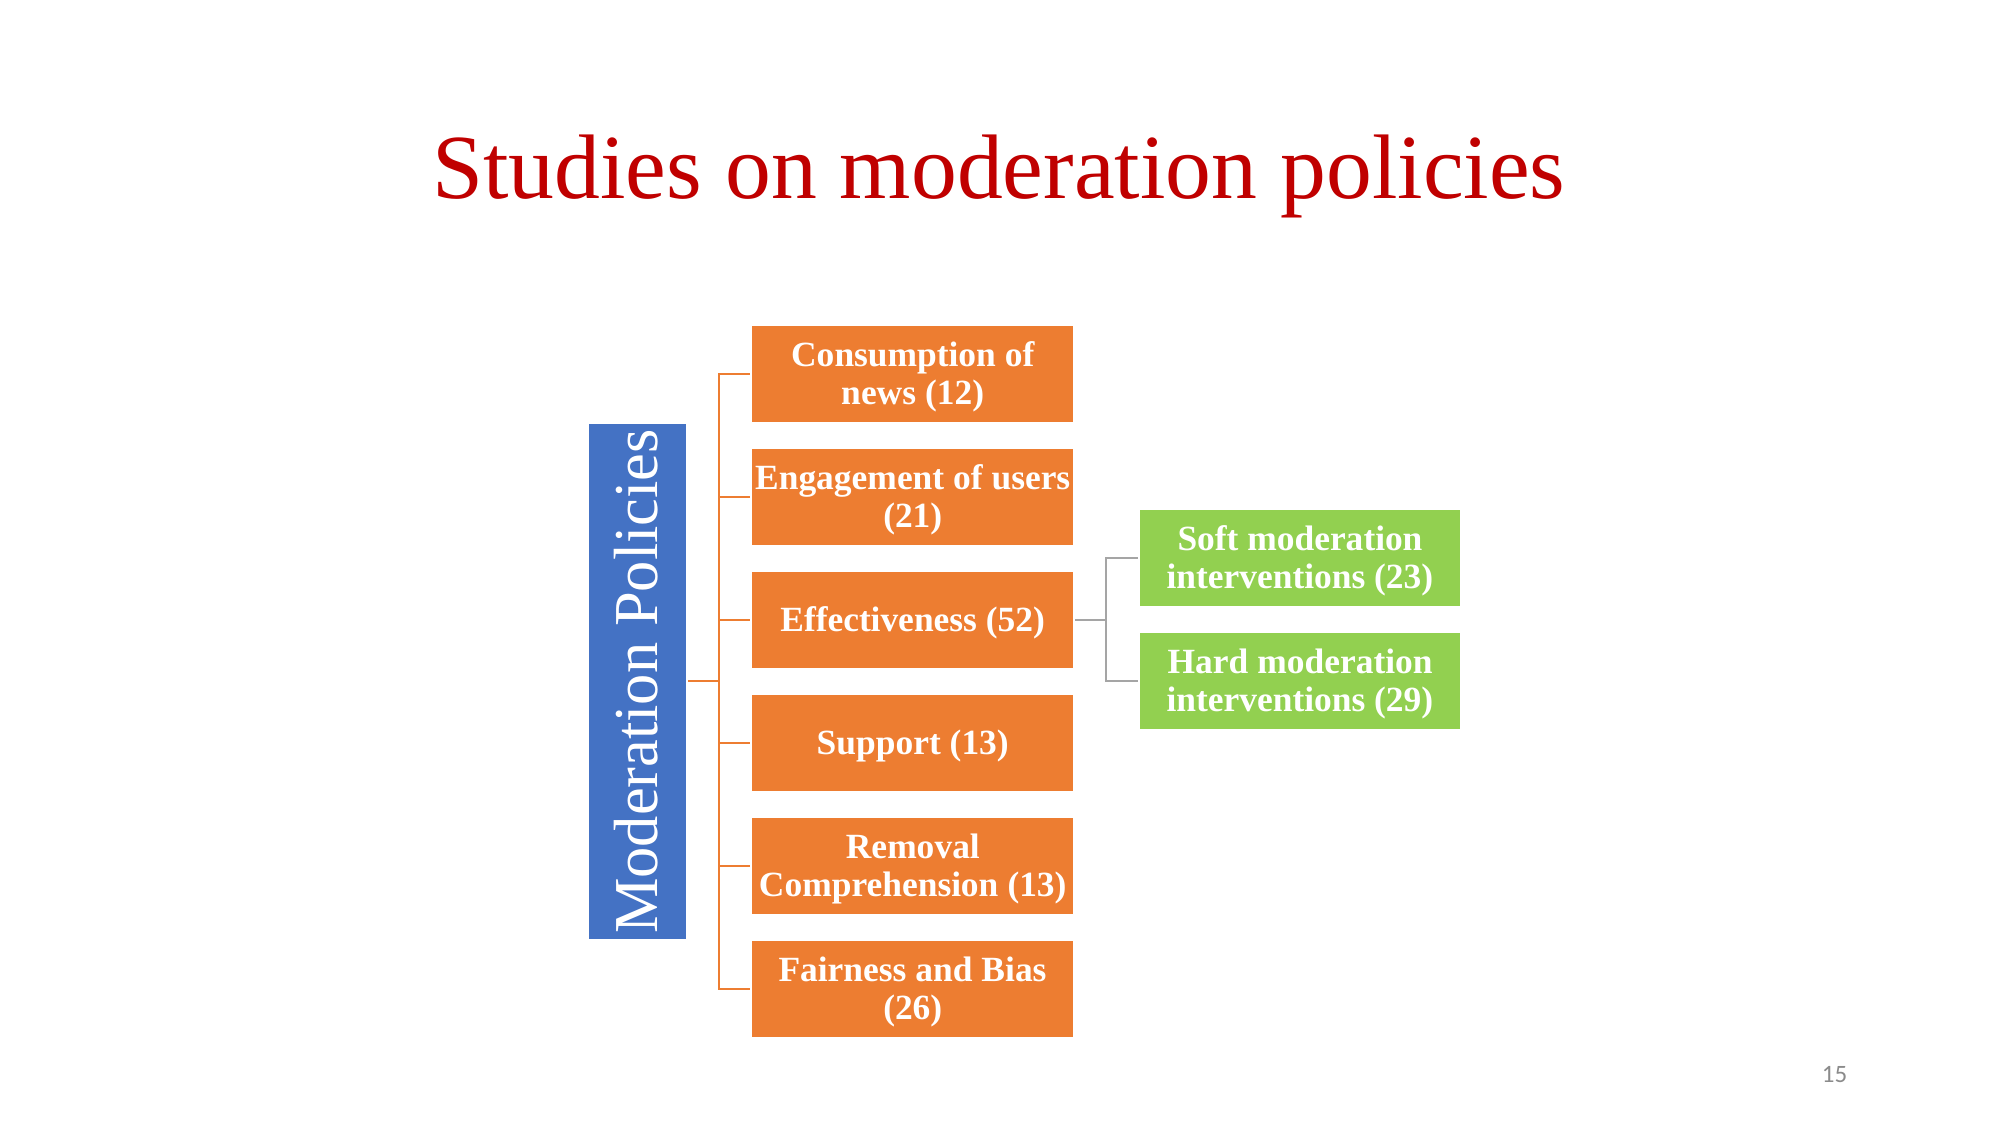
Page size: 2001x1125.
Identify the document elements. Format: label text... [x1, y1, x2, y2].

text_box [162, 324, 1888, 1039]
slide_number 15 [1412, 1042, 1863, 1103]
title Studies on moderation policies [137, 59, 1863, 278]
